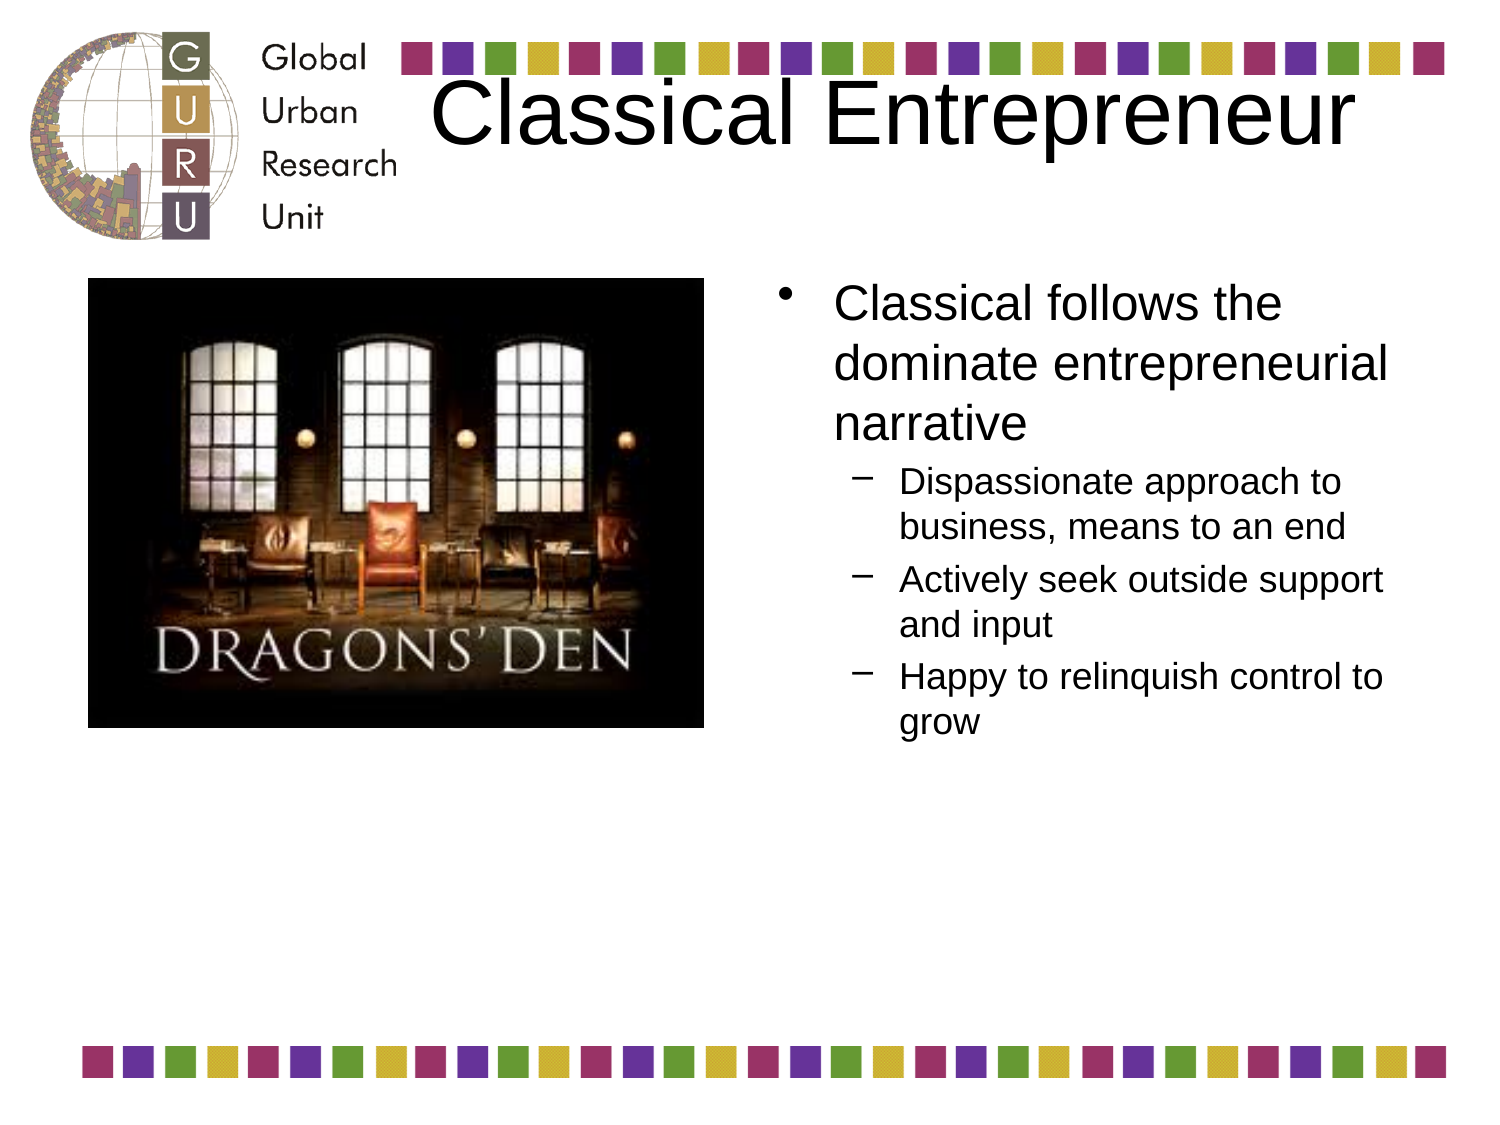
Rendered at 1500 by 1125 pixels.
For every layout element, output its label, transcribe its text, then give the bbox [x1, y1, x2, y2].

picture [29, 30, 1447, 240]
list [88, 278, 704, 729]
picture [76, 1046, 1447, 1078]
list Classical follows the dominate entrepreneurial narrative Dispassionate approach to business, means to an end Actively seek outside support and input Happy to relinquish control to grow [762, 262, 1425, 1005]
title Classical Entrepreneur [75, 45, 1425, 233]
